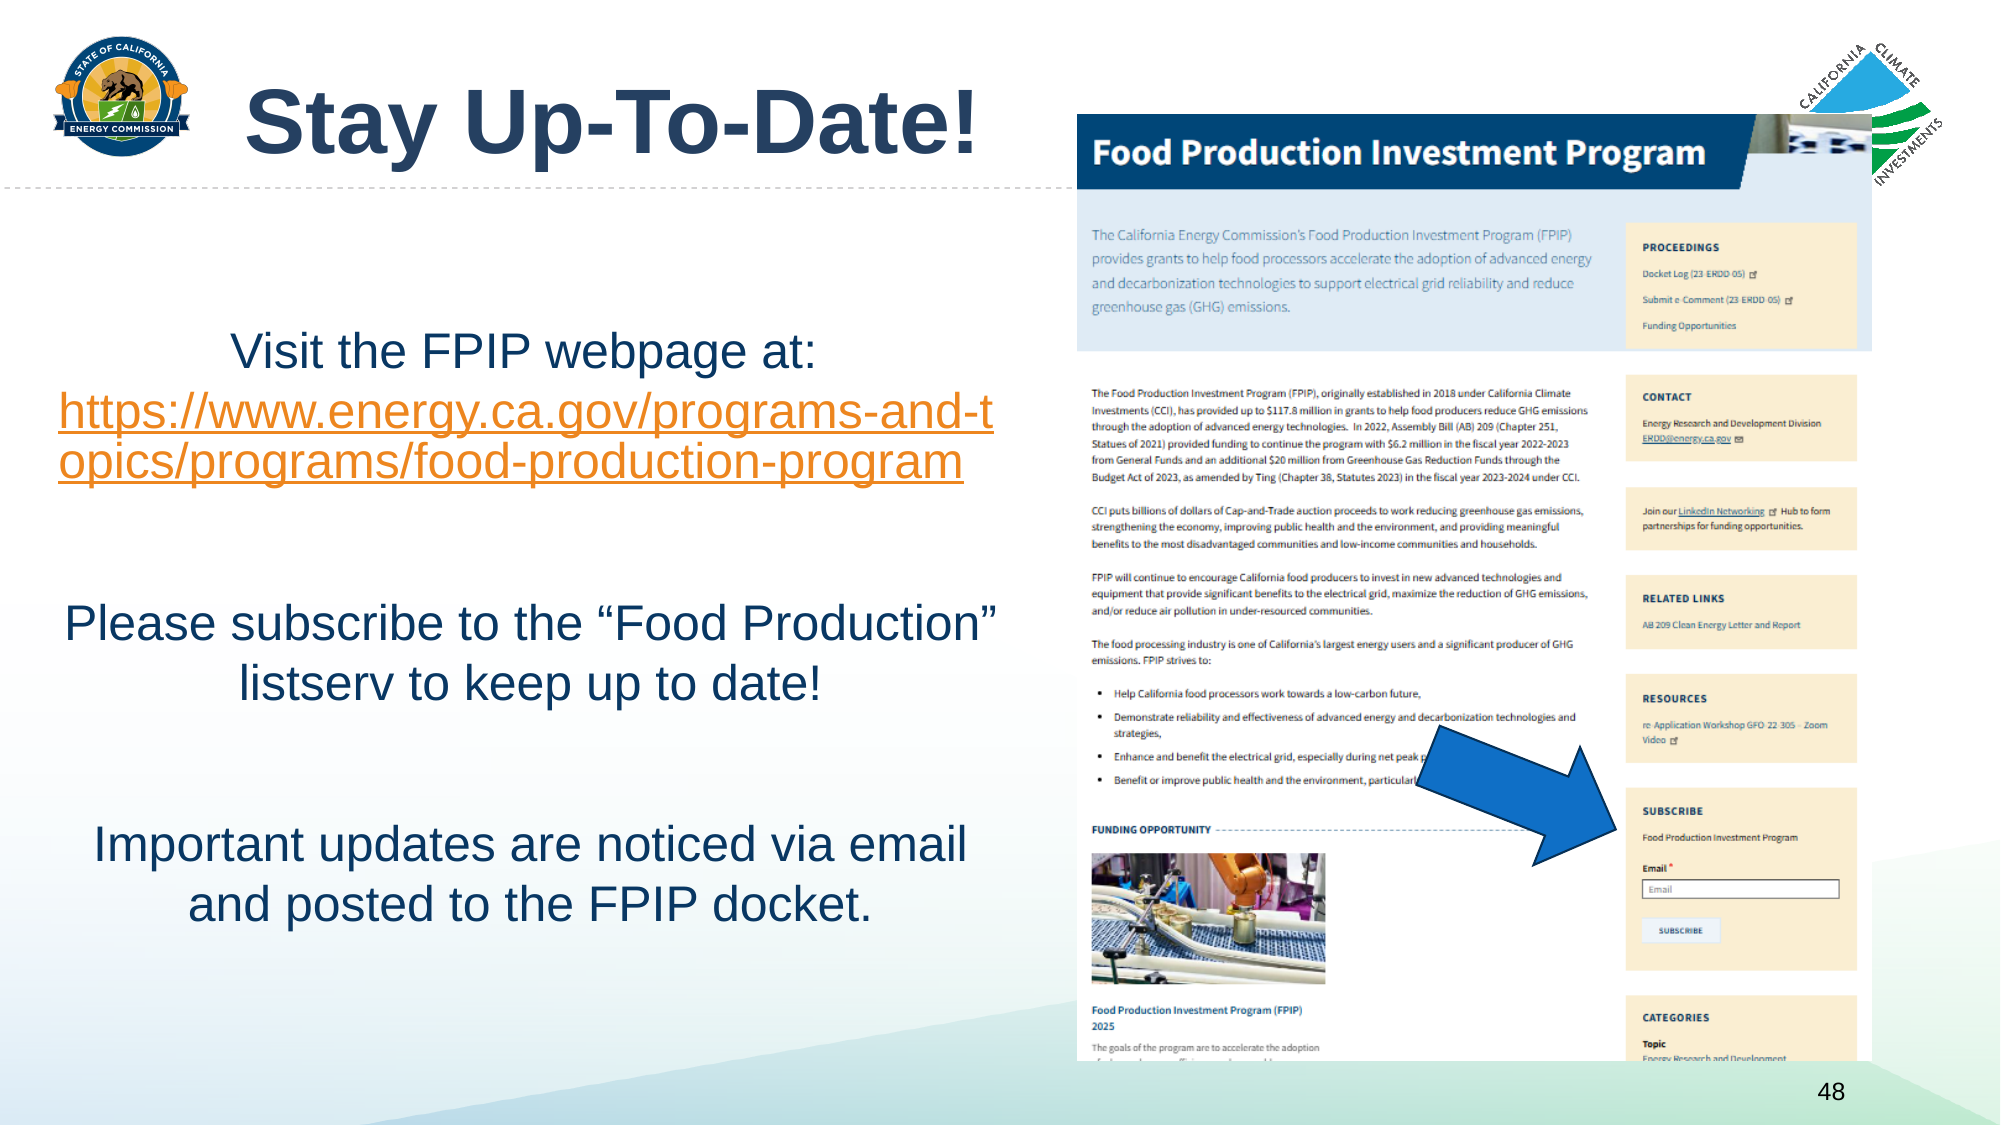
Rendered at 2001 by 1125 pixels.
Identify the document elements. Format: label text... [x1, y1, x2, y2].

slide_number 48 [1564, 1061, 1861, 1121]
list Visit the FPIP webpage at: https://www.energy.ca.gov/programs-and-topics/programs/food-production-program Please subscribe to the “Food Production” listserv to keep up to date! Important updates are noticed via email and posted to the FPIP docket. [43, 310, 1019, 1003]
title Stay Up-To-Date! [229, 38, 1863, 210]
picture [0, 0, 2001, 1125]
